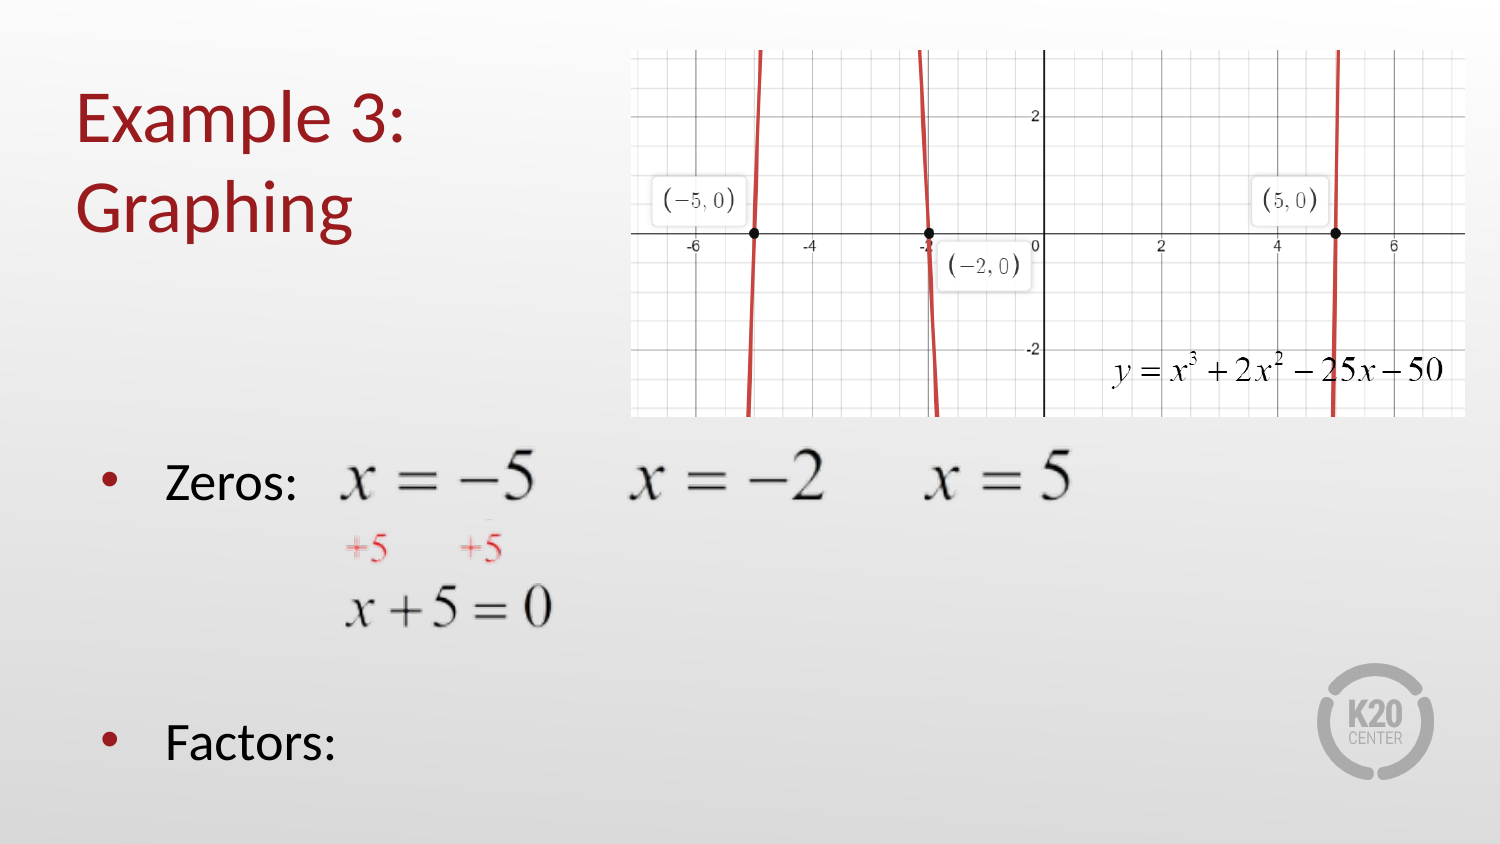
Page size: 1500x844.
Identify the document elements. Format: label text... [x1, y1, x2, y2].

title Example 3: Graphing [75, 50, 629, 338]
picture [333, 428, 1129, 642]
list Zeros: Factors: [75, 338, 620, 808]
picture [631, 50, 1465, 417]
picture [1300, 646, 1451, 797]
